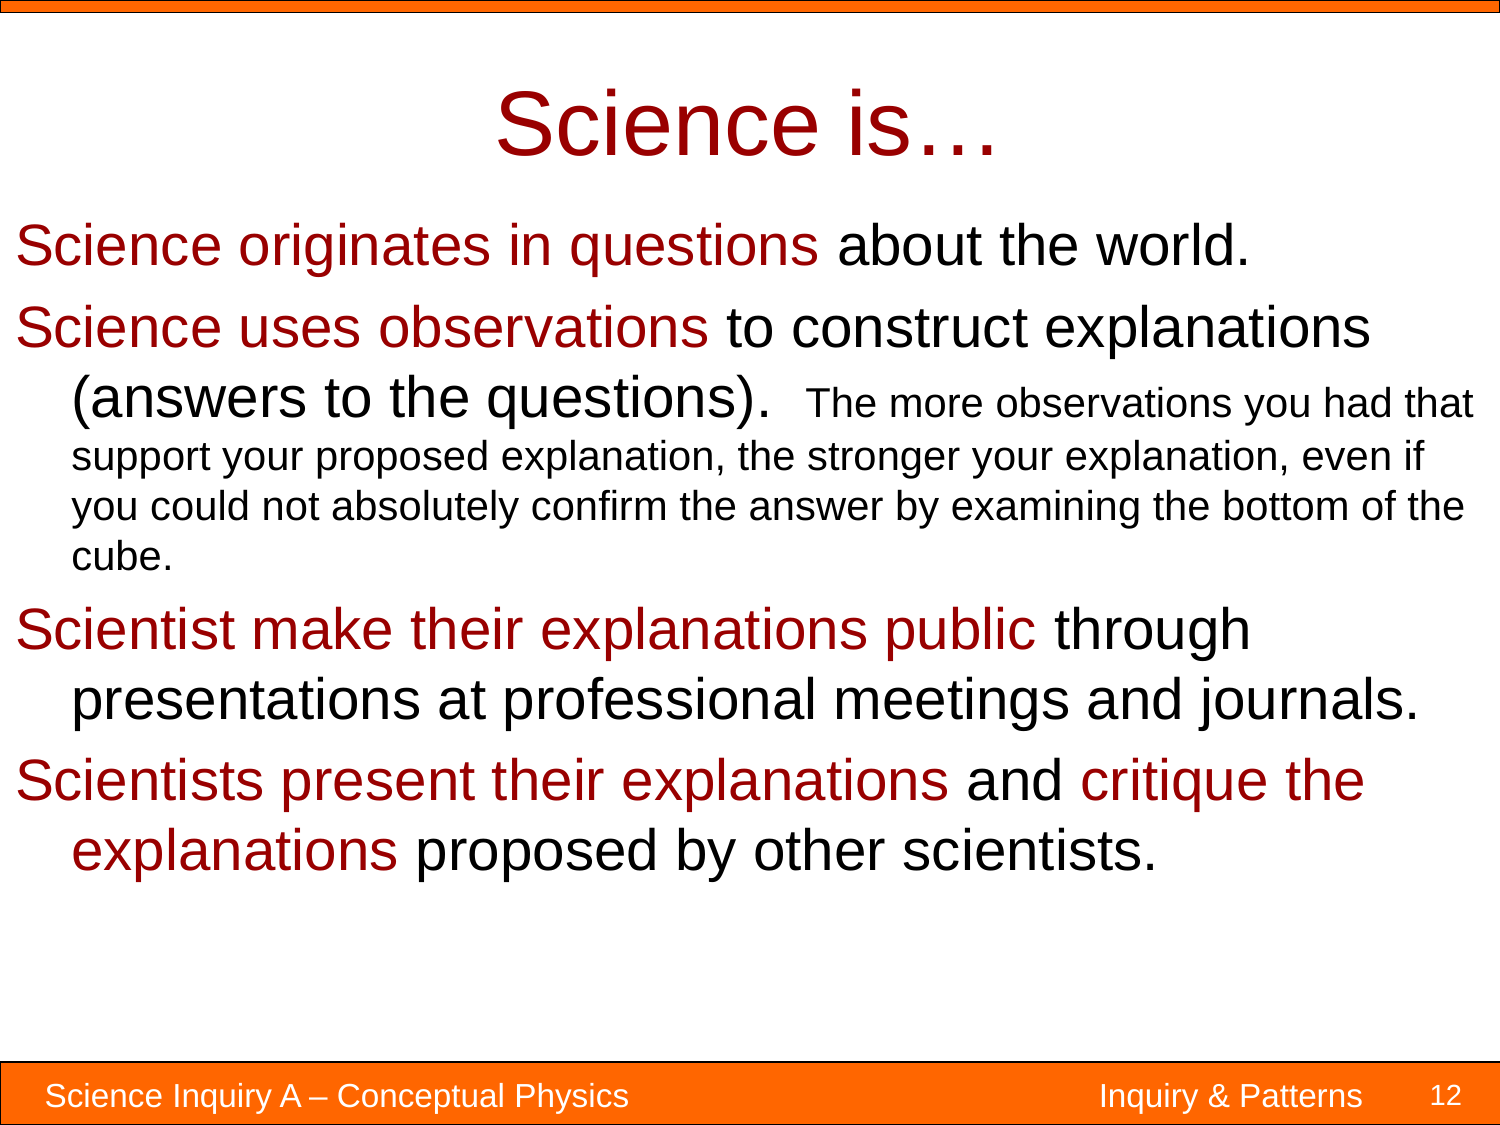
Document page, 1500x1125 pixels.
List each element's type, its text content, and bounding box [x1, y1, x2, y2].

list Science originates in questions about the world. Science uses observations to construct explanations (answers to the questions). The more observations you had that support your proposed explanation, the stronger your explanation, even if you could not absolutely confirm the answer by examining the bottom of the cube. Scientist make their explanations public through presentations at professional meetings and journals. Scientists present their explanations and critique the explanations proposed by other scientists. [0, 199, 1500, 1051]
title Science is… [112, 24, 1388, 199]
